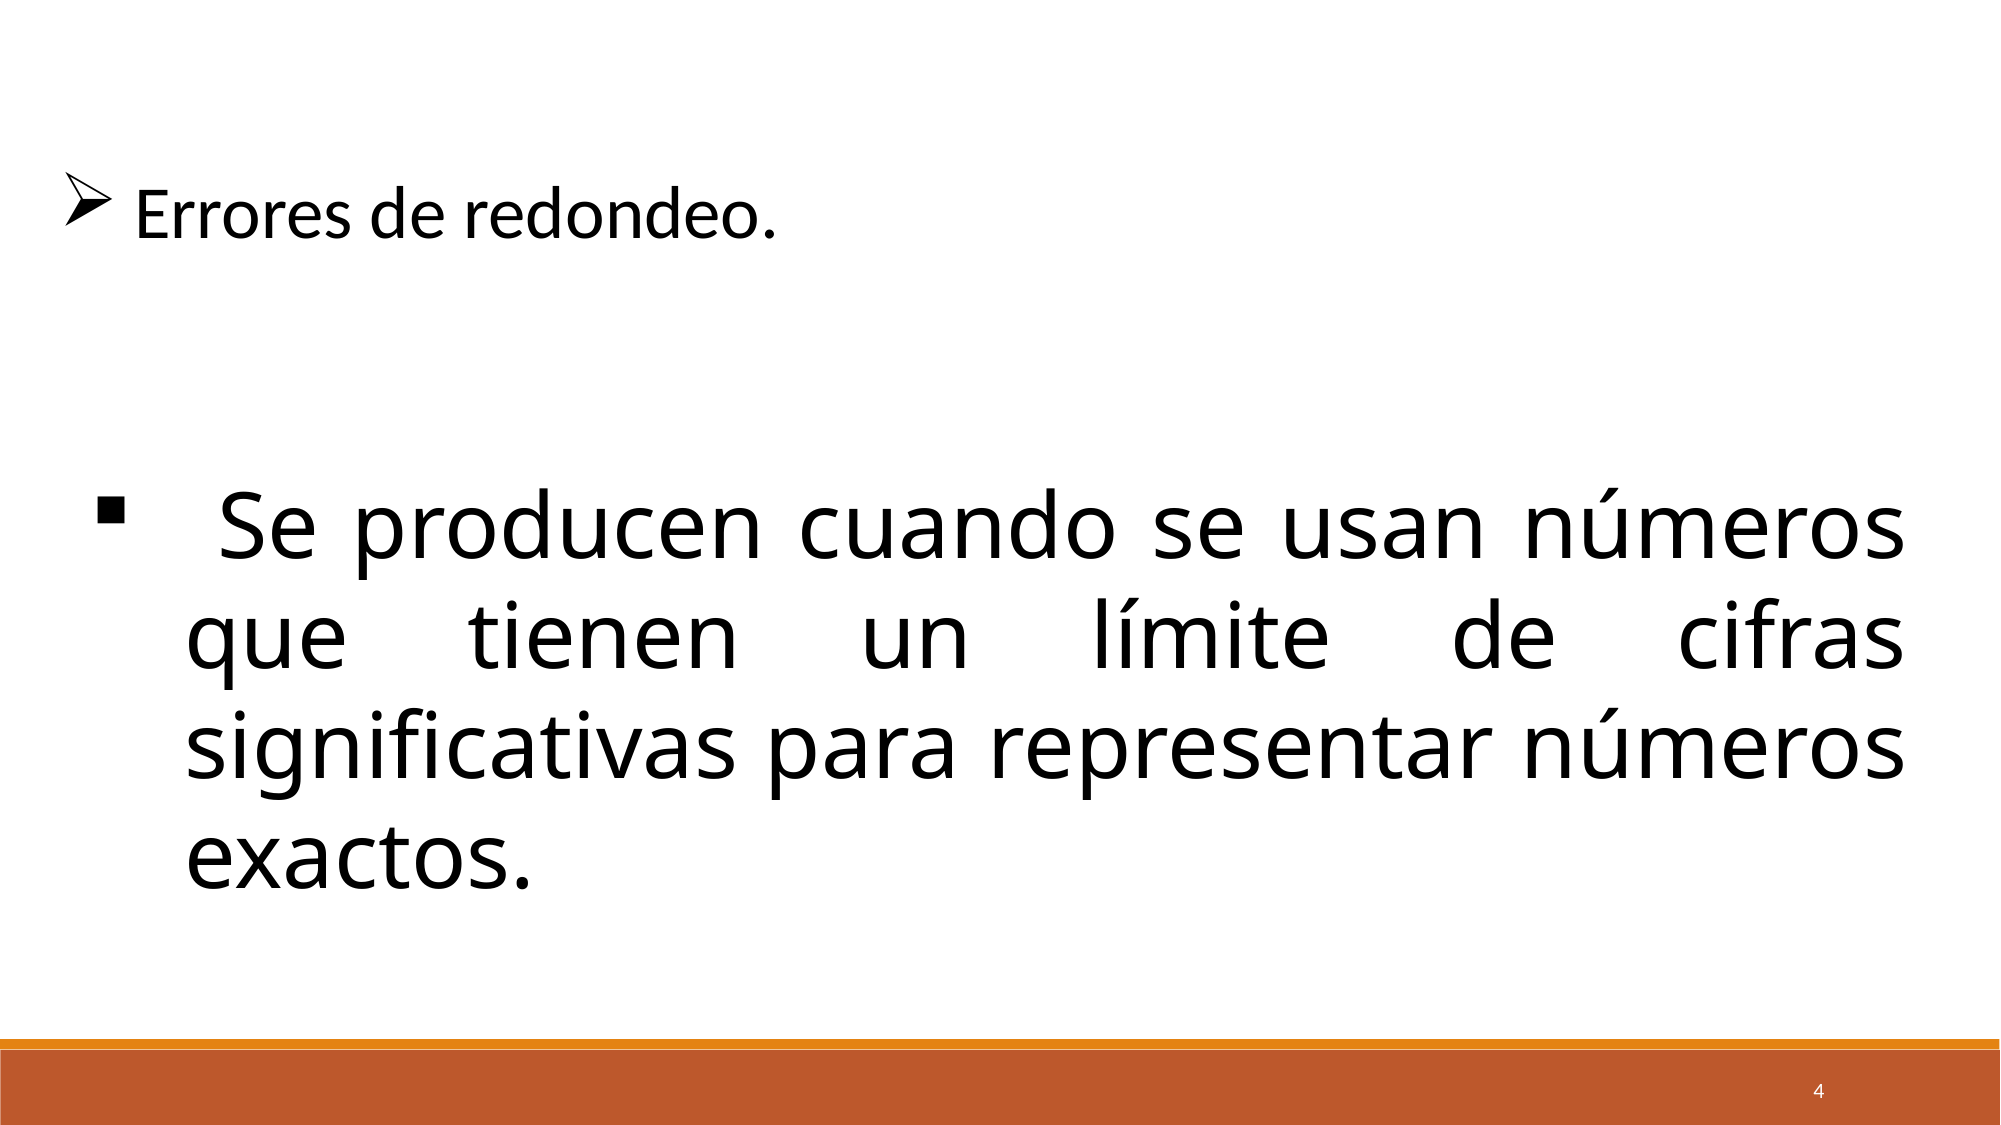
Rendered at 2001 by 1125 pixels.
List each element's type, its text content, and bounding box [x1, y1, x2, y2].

text_box Se producen cuando se usan números que tienen un límite de cifras significativas para representar números exactos. [76, 459, 1924, 914]
slide_number 4 [1624, 1059, 1840, 1120]
text_box Errores de redondeo. [44, 156, 1928, 261]
